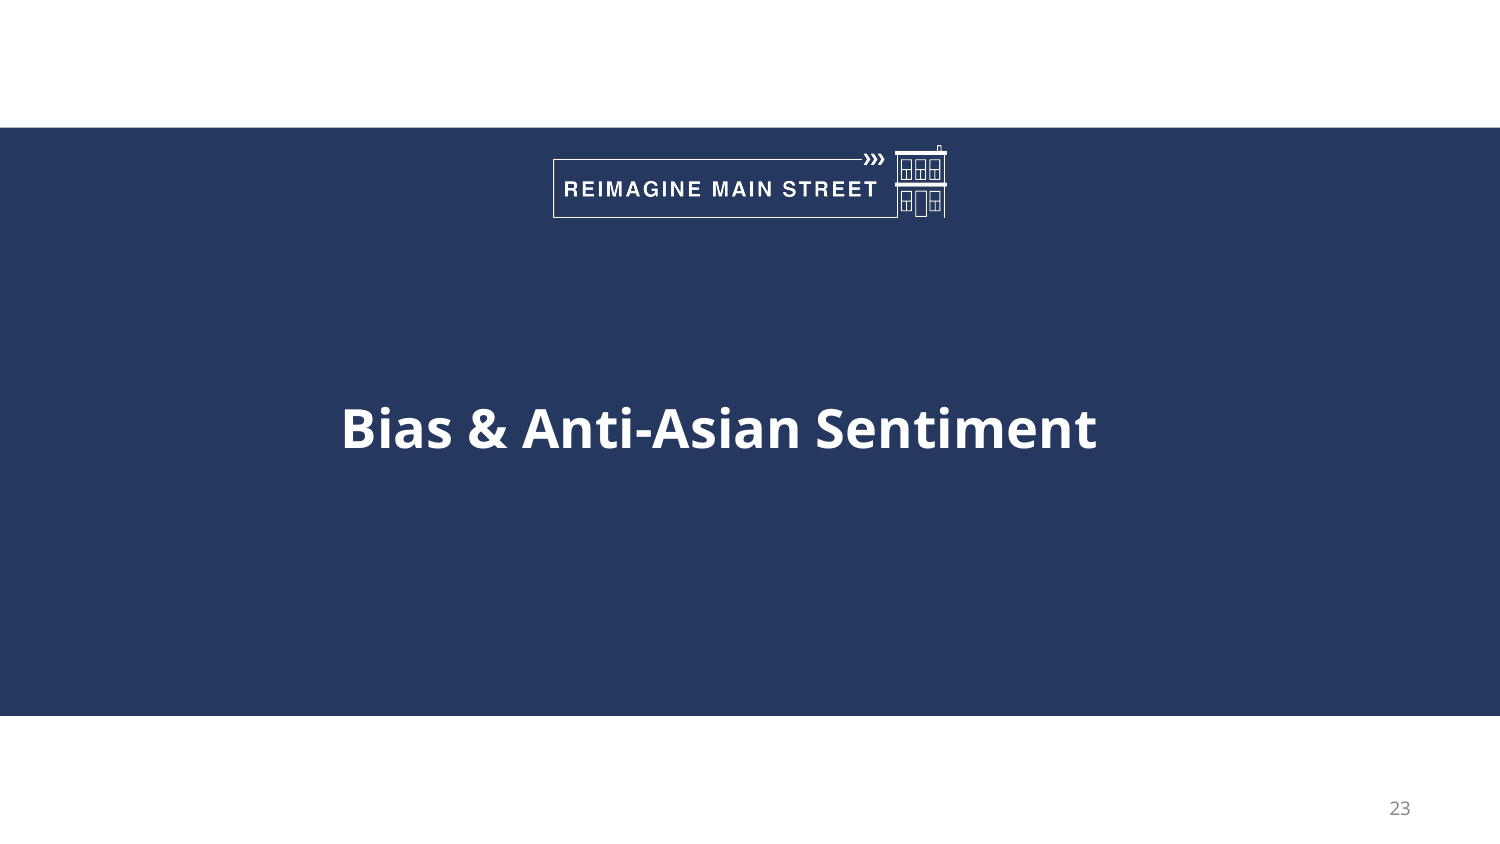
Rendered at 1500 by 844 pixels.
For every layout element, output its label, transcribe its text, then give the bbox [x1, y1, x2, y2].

picture [553, 145, 947, 218]
text_box Bias & Anti-Asian Sentiment [130, 370, 1309, 474]
slide_number ‹#› [1088, 786, 1427, 832]
